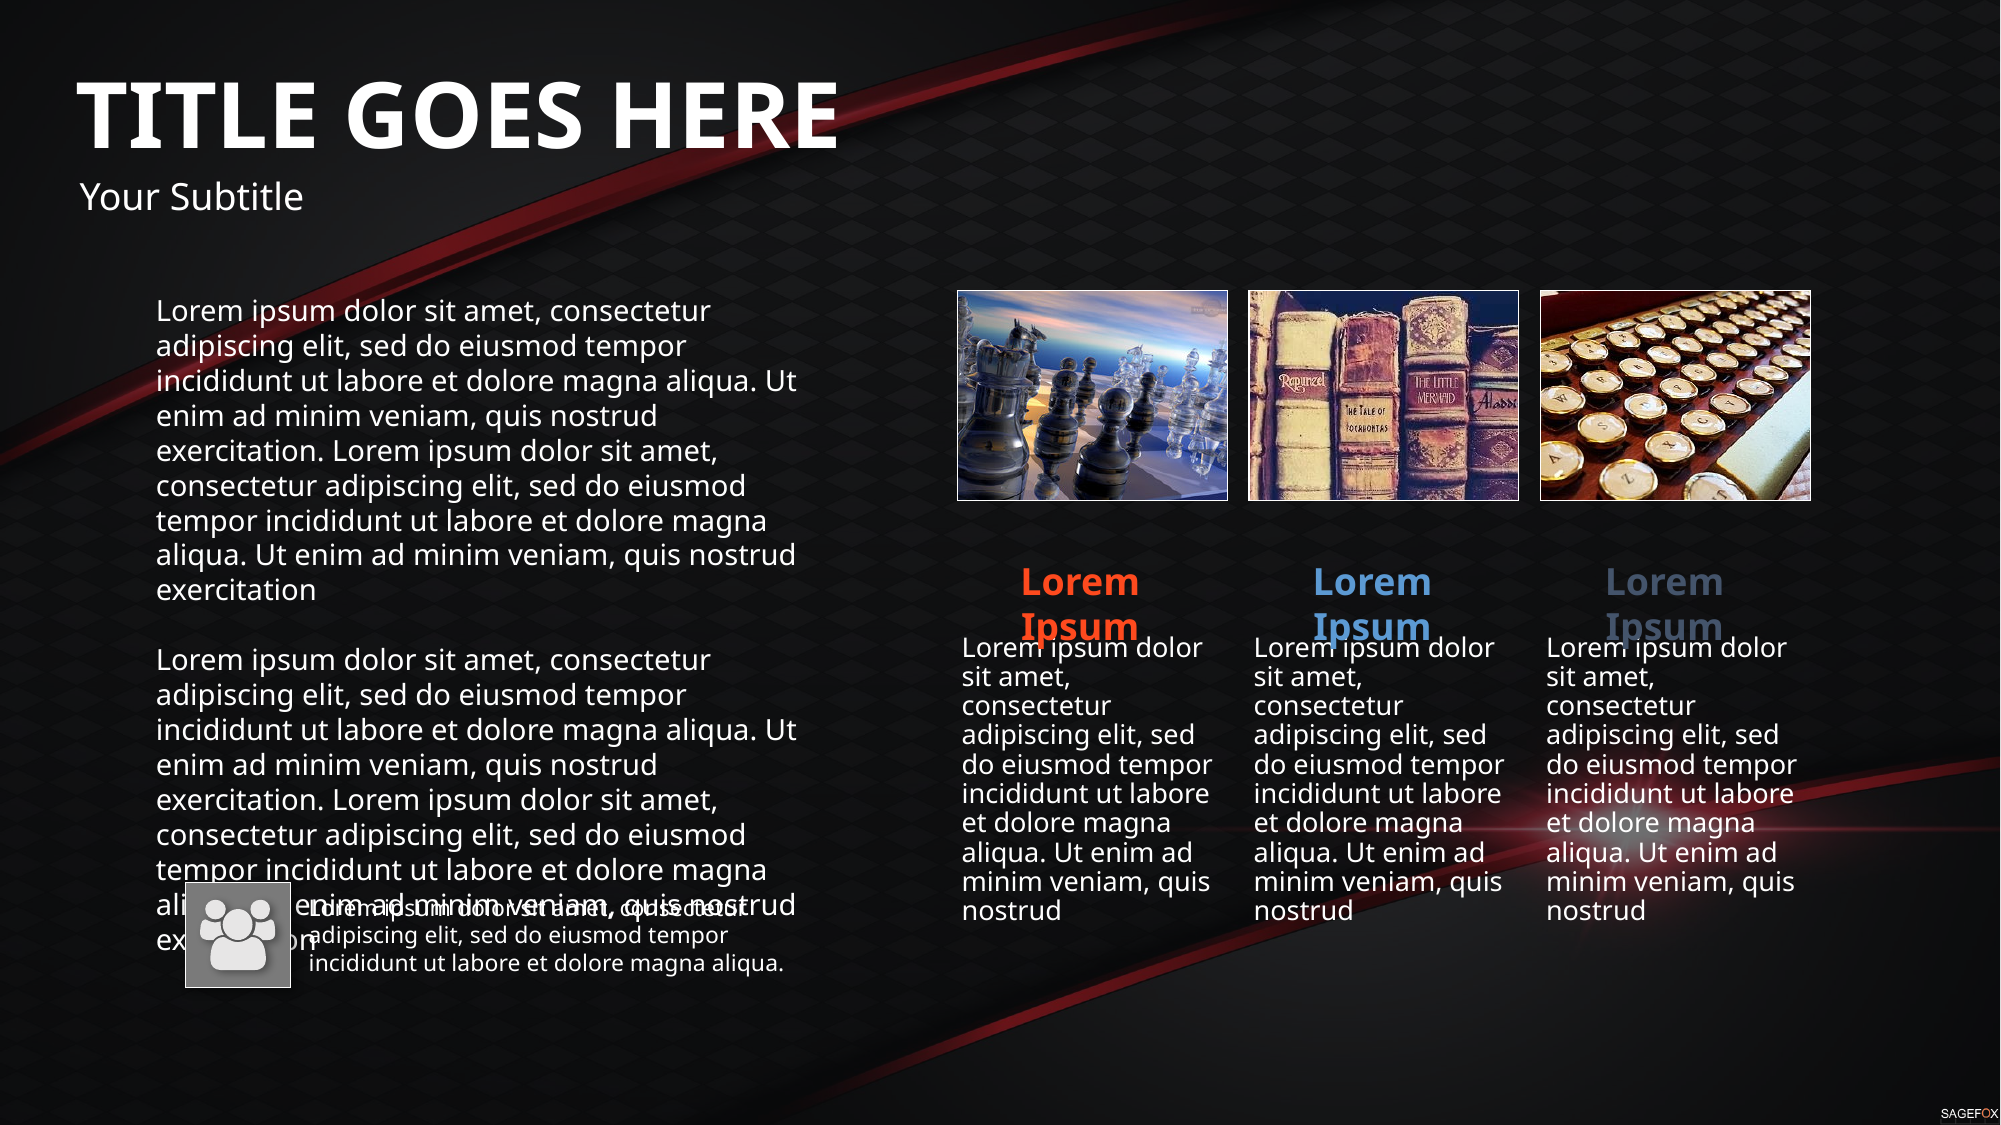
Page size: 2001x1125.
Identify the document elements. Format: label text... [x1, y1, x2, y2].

picture [0, 0, 2001, 1125]
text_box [60, 49, 1020, 227]
text_box Lorem ipsum dolor sit amet, consectetur adipiscing elit, sed do eiusmod tempor incididunt ut labore et dolore magna aliqua. [308, 893, 788, 976]
text_box [1540, 290, 1812, 502]
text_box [945, 550, 1223, 968]
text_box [1530, 550, 1807, 968]
text_box [1248, 290, 1520, 502]
text_box [956, 290, 1228, 502]
text_box Lorem ipsum dolor sit amet, consectetur adipiscing elit, sed do eiusmod tempor incididunt ut labore et dolore magna aliqua. Ut enim ad minim veniam, quis nostrud exercitation. Lorem ipsum dolor sit amet, consectetur adipiscing elit, sed do eiusmod tempor incididunt ut labore et dolore magna aliqua. Ut enim ad minim veniam, quis nostrud exercitation Lorem ipsum dolor sit amet, consectetur adipiscing elit, sed do eiusmod tempor incididunt ut labore et dolore magna aliqua. Ut enim ad minim veniam, quis nostrud exercitation. Lorem ipsum dolor sit amet, consectetur adipiscing elit, sed do eiusmod tempor incididunt ut labore et dolore magna aliqua. Ut enim ad minim veniam, quis nostrud exercitation [141, 284, 816, 1044]
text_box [185, 882, 291, 988]
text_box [1237, 550, 1515, 968]
